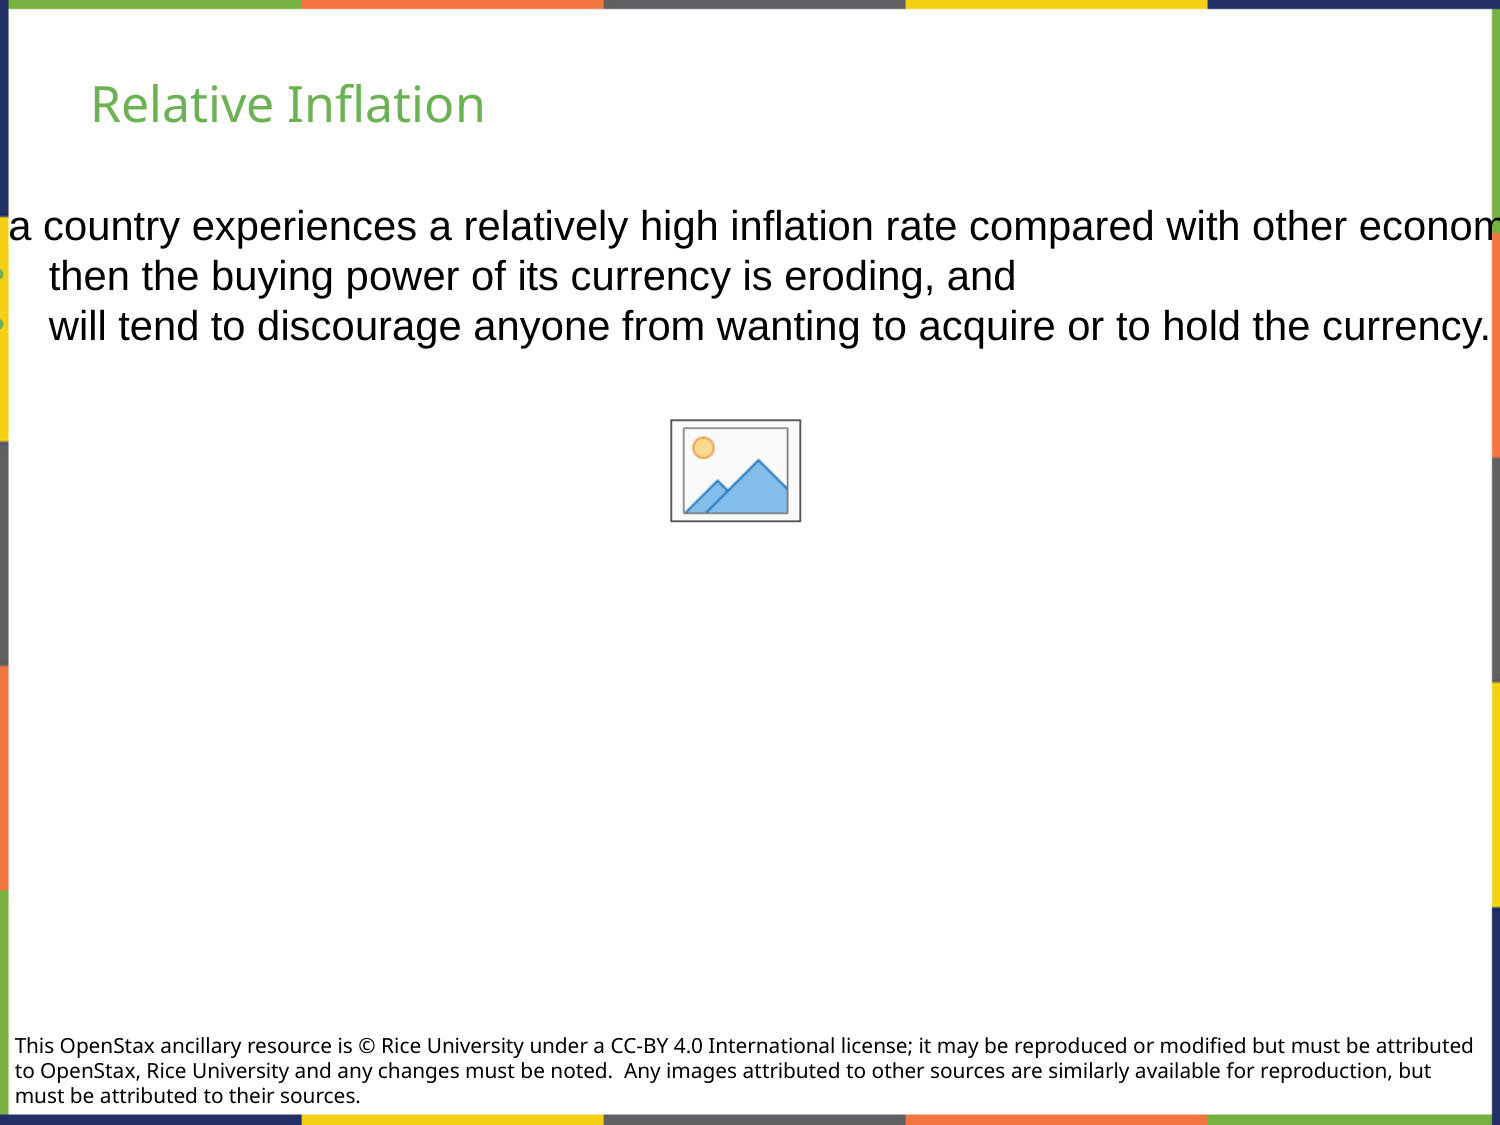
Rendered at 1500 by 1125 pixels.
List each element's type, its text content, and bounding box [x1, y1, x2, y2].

title Relative Inflation [75, 39, 1398, 148]
text_box This OpenStax ancillary resource is © Rice University under a CC-BY 4.0 International license; it may be reproduced or modified but must be attributed to OpenStax, Rice University and any changes must be noted. Any images attributed to other sources are similarly available for reproduction, but must be attributed to their sources. [0, 1025, 1500, 1115]
picture [0, 0, 1500, 1025]
picture [0, 1115, 1500, 1125]
